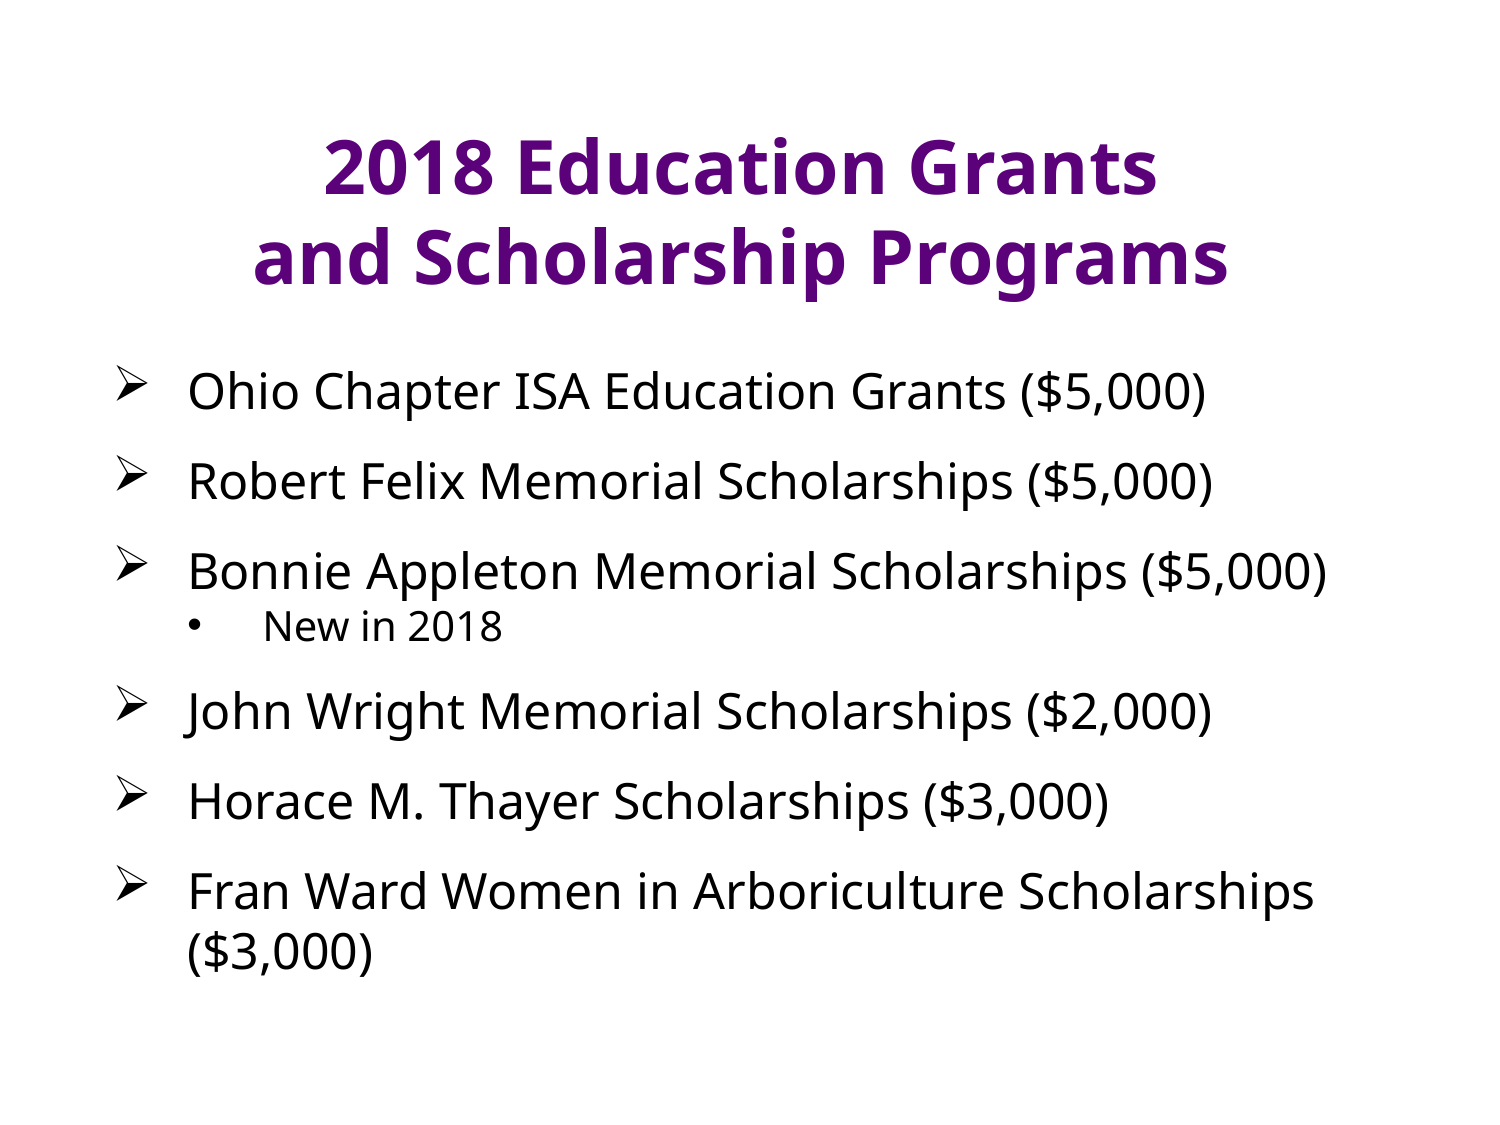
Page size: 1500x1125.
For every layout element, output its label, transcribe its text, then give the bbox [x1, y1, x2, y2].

text_box 2018 Education Grants and Scholarship Programs Ohio Chapter ISA Education Grants ($5,000) Robert Felix Memorial Scholarships ($5,000) Bonnie Appleton Memorial Scholarships ($5,000) New in 2018 John Wright Memorial Scholarships ($2,000) Horace M. Thayer Scholarships ($3,000) Fran Ward Women in Arboriculture Scholarships ($3,000) [97, 112, 1386, 987]
